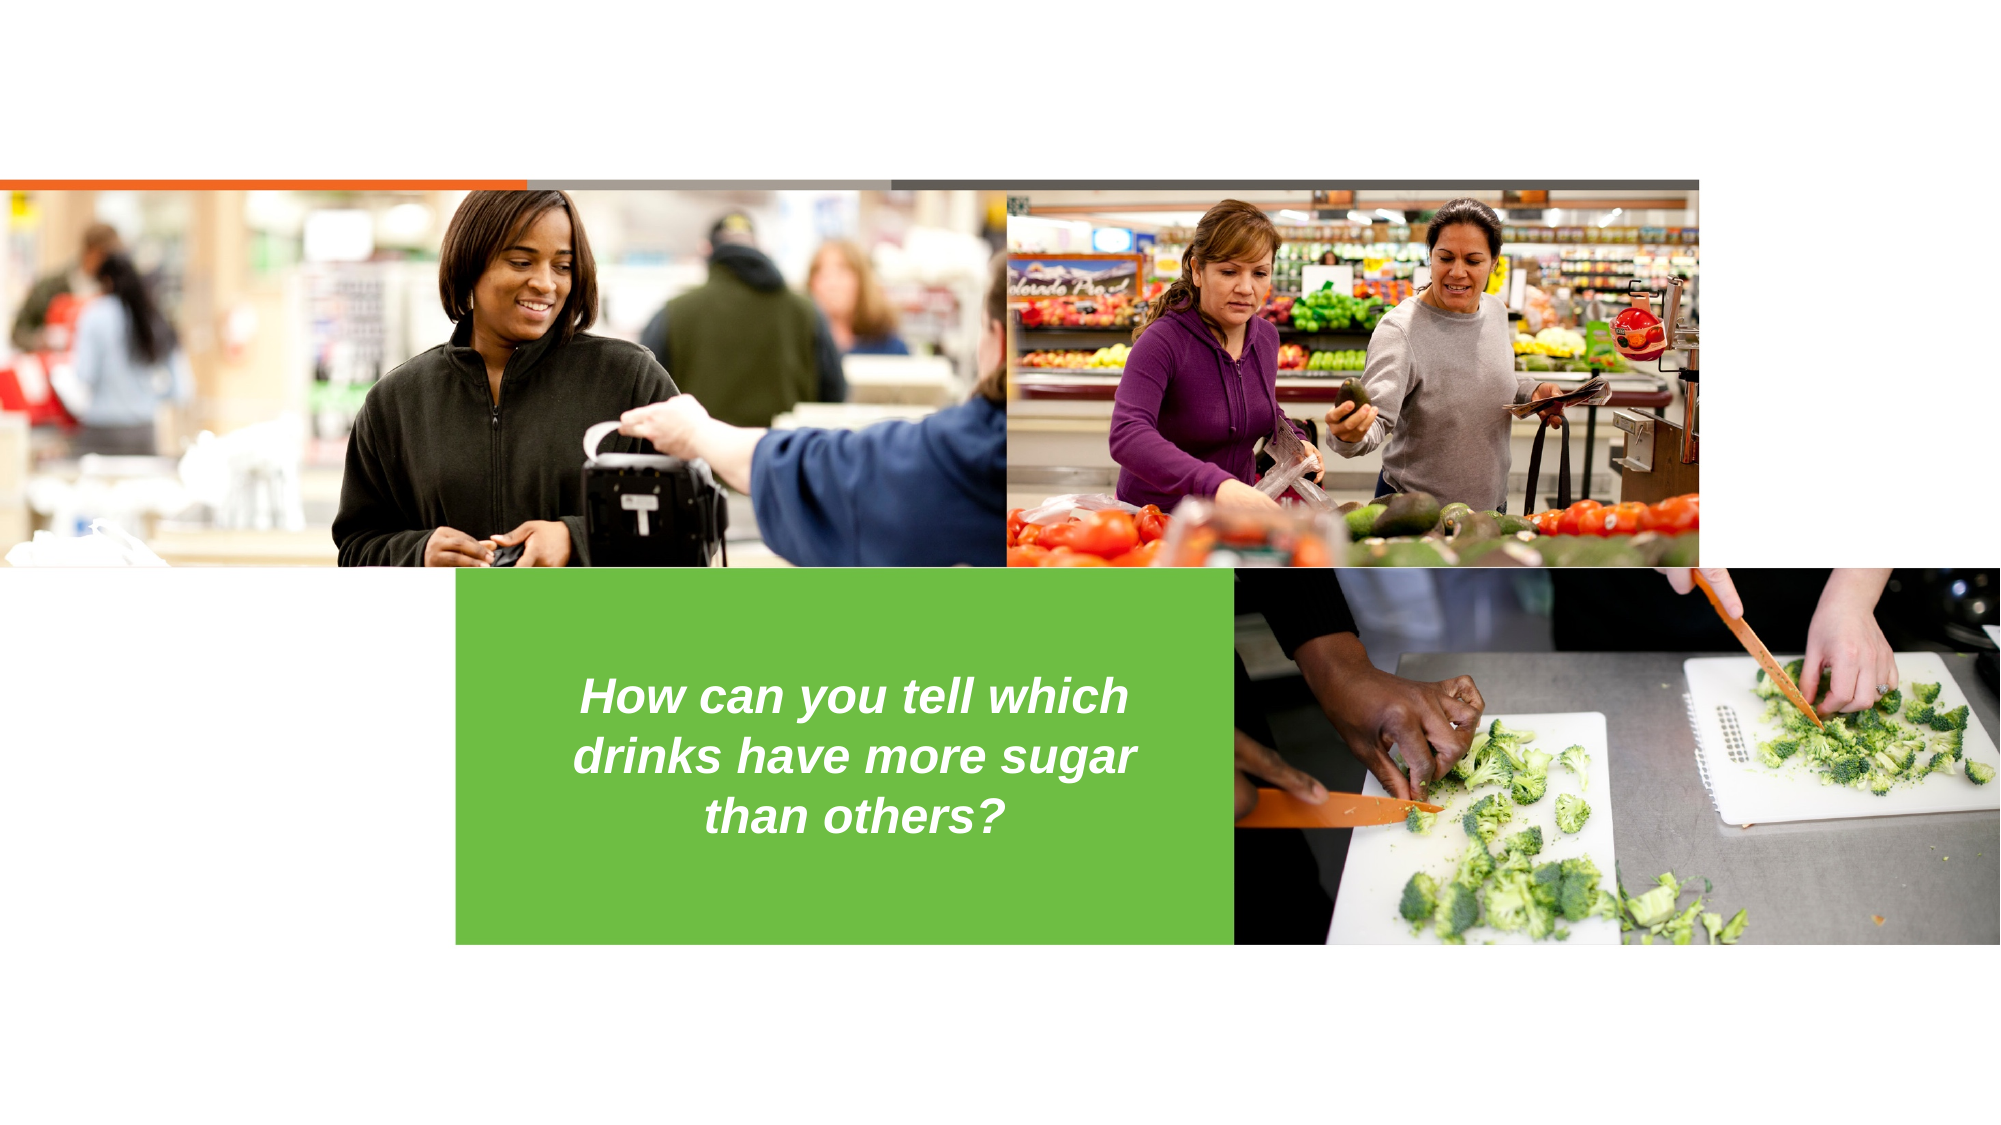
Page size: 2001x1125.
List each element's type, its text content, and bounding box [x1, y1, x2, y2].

picture [0, 0, 2000, 1125]
title How can you tell which drinks have more sugar than others? [524, 613, 1186, 1014]
